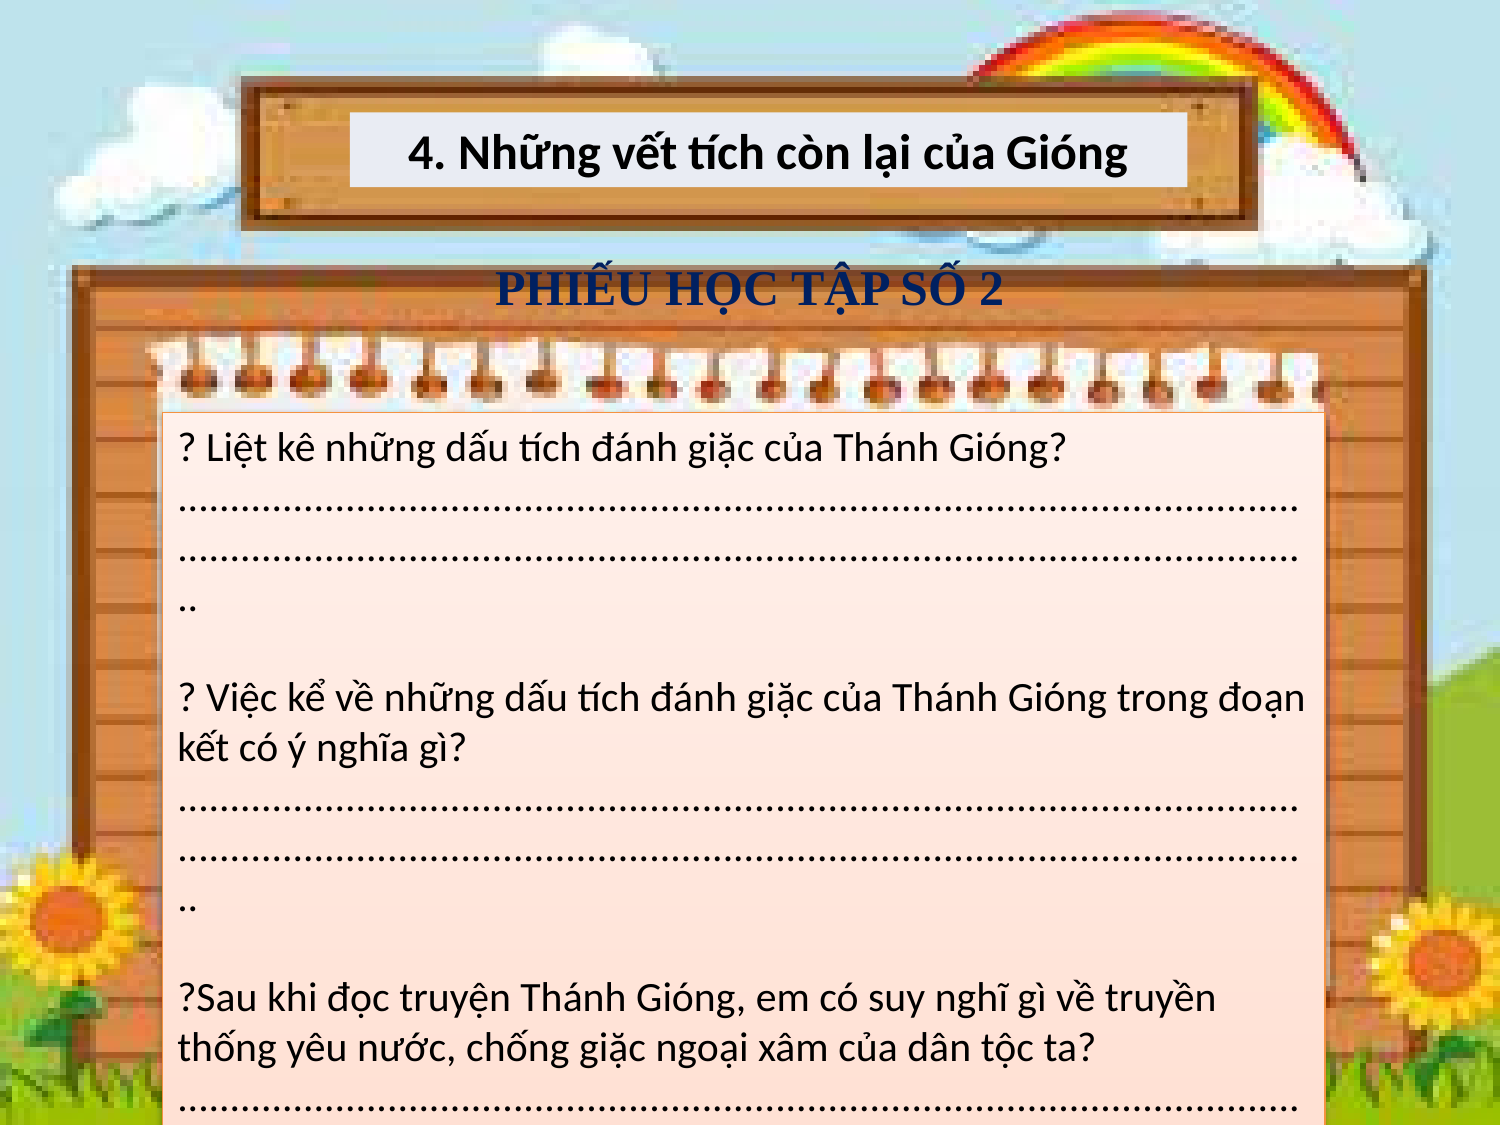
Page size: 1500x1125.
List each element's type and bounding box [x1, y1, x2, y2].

list [0, 0, 1500, 1125]
